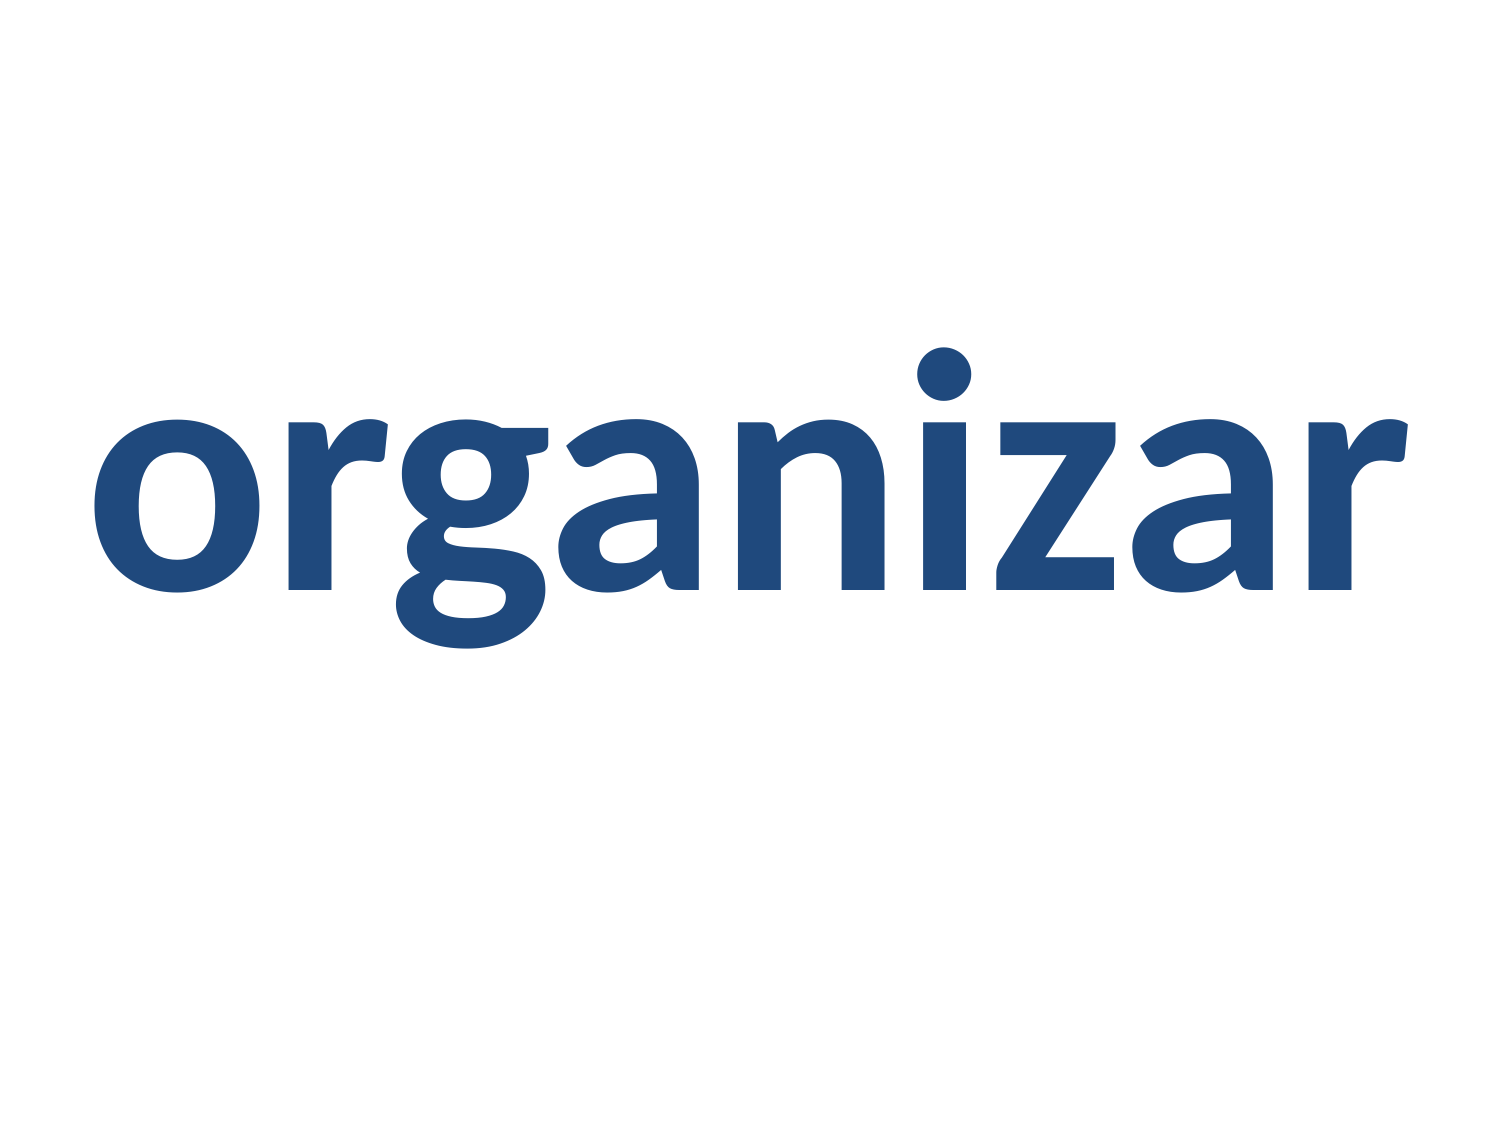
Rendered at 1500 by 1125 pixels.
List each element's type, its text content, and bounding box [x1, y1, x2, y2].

text_box organizar [69, 237, 1430, 668]
